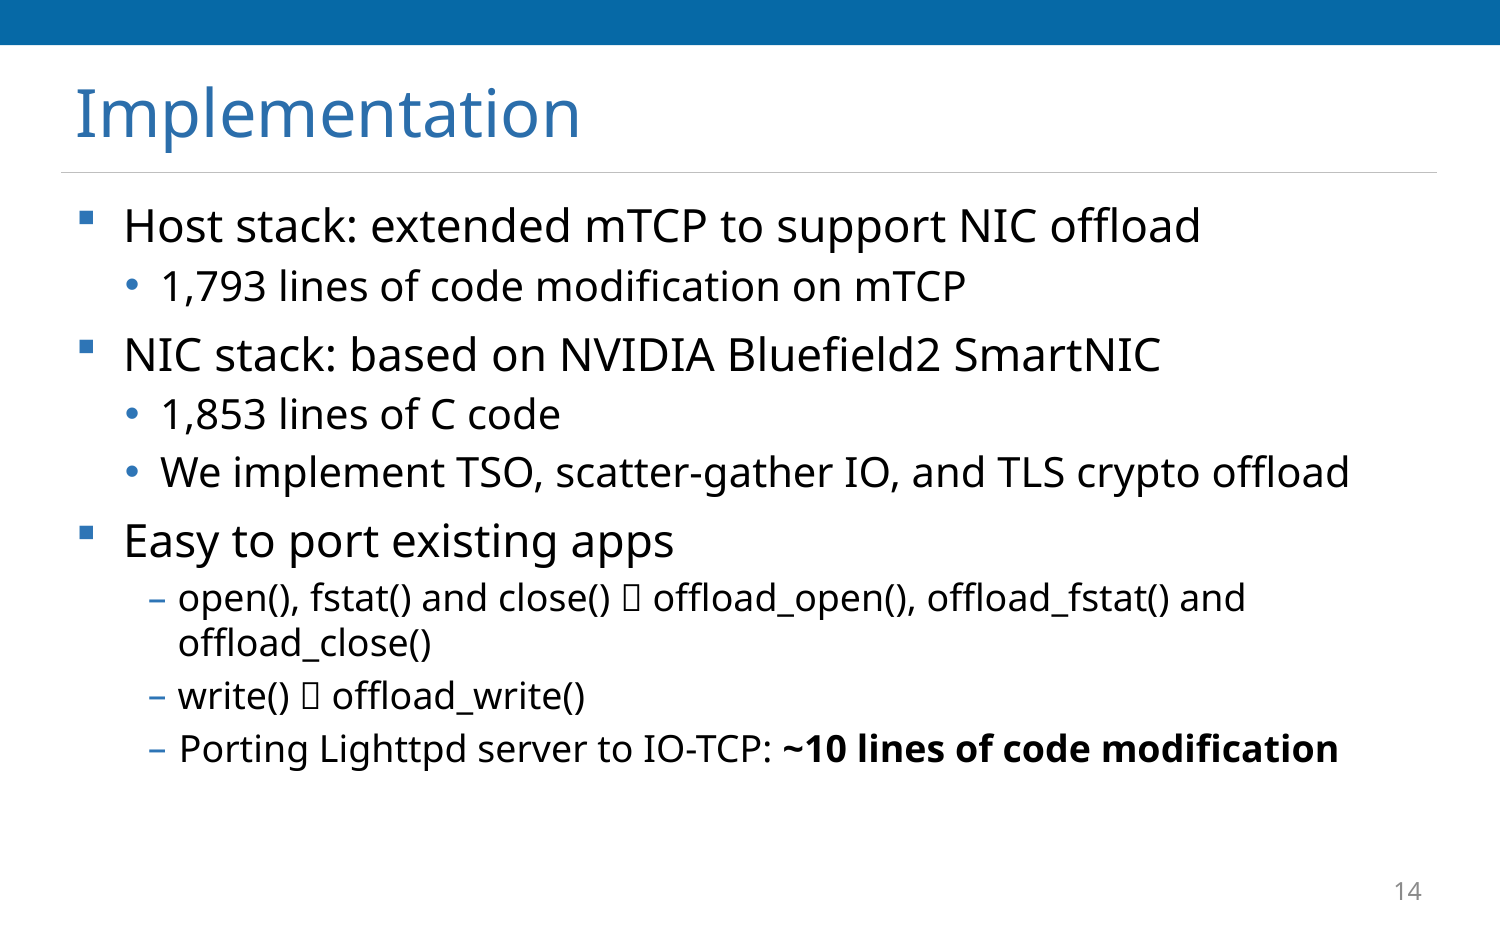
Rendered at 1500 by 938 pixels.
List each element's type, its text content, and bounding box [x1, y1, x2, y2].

title Implementation [60, 59, 1437, 172]
list Host stack: extended mTCP to support NIC offload 1,793 lines of code modification on mTCP NIC stack: based on NVIDIA Bluefield2 SmartNIC 1,853 lines of C code We implement TSO, scatter-gather IO, and TLS crypto offload Easy to port existing apps open(), fstat() and close()  offload_open(), offload_fstat() and offload_close() write()  offload_write() Porting Lighttpd server to IO-TCP: ~10 lines of code modification [60, 189, 1437, 854]
slide_number 14 [1099, 869, 1437, 916]
